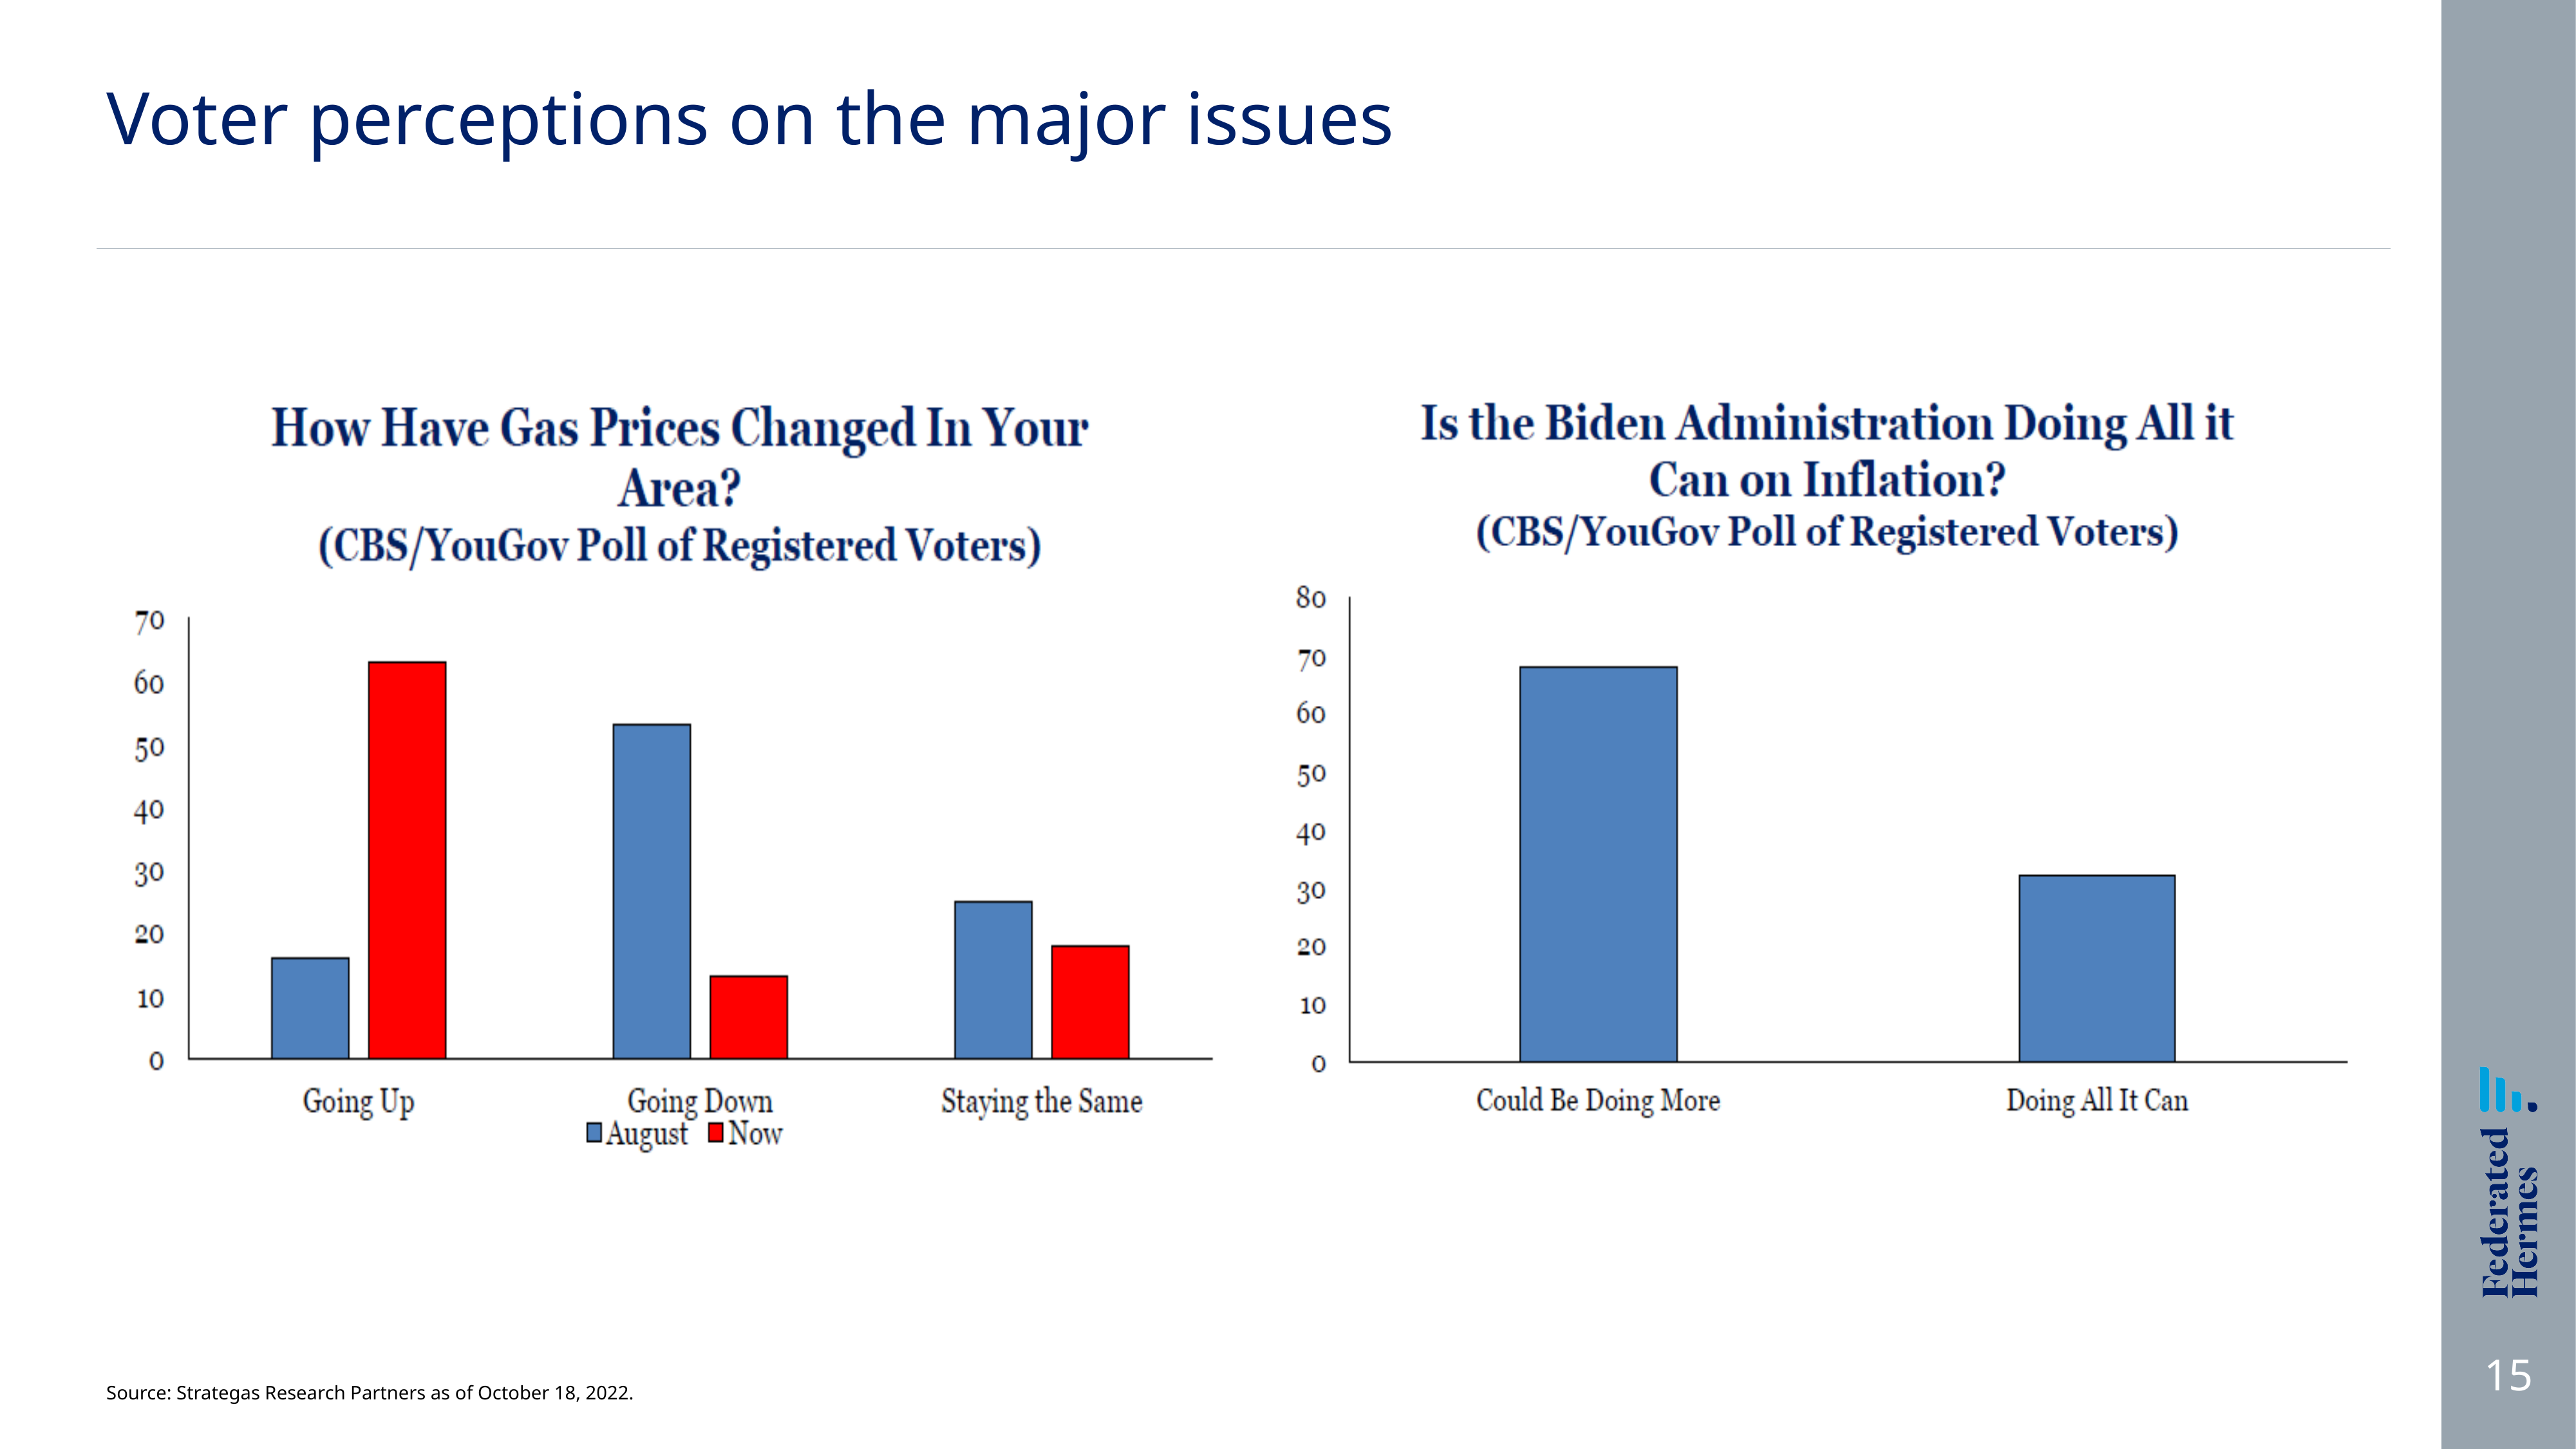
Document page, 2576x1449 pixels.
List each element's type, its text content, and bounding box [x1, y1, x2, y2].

picture [2480, 1067, 2537, 1183]
title Voter perceptions on the major issues [97, 77, 2391, 178]
list Source: Strategas Research Partners as of October 18, 2022. [97, 1183, 2576, 1409]
picture [1285, 376, 2357, 1126]
picture [122, 376, 1232, 1159]
